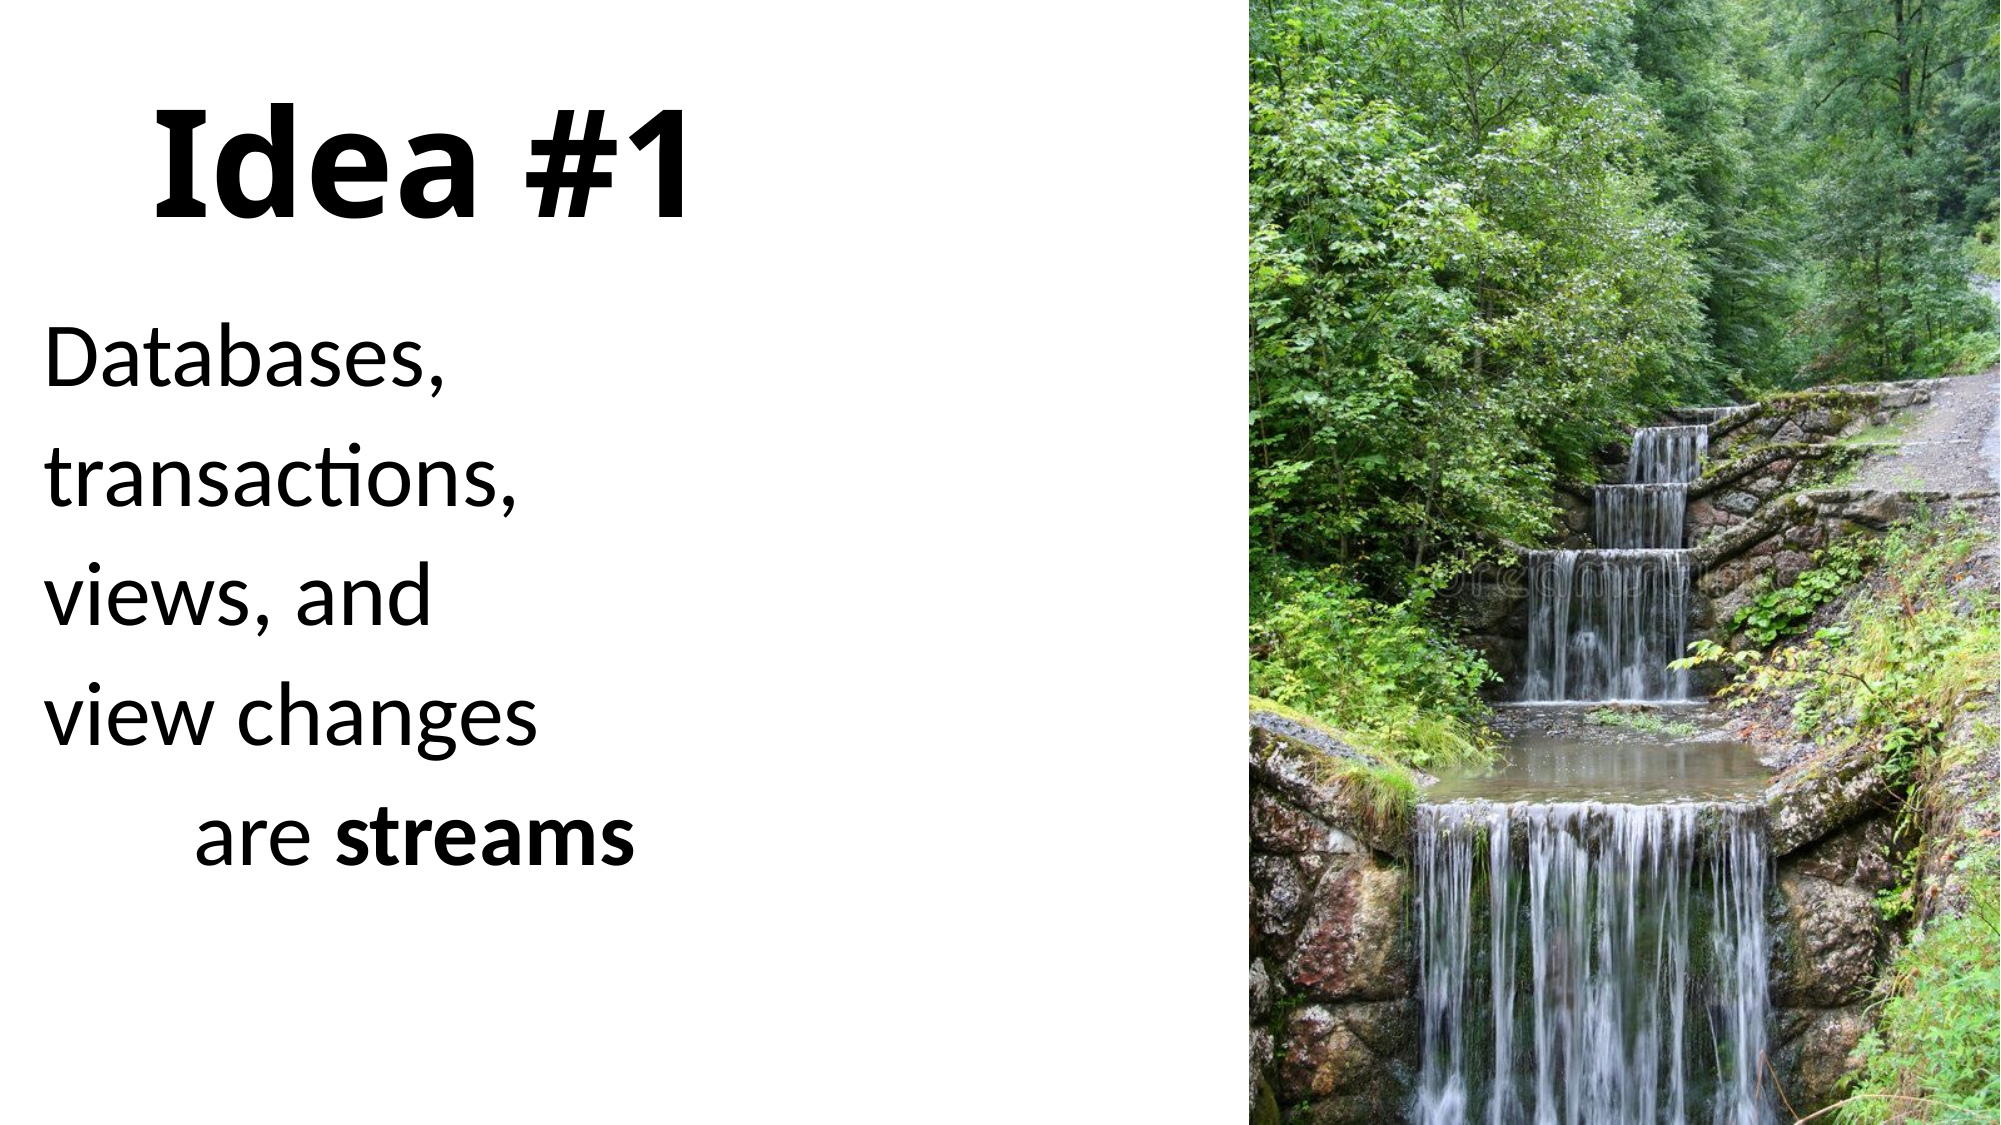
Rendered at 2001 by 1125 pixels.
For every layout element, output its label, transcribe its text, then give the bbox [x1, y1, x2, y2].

picture [1249, 0, 2000, 1125]
list Databases, transactions, views, and view changes are streams [28, 299, 1205, 1014]
title Idea #1 [137, 59, 1249, 278]
